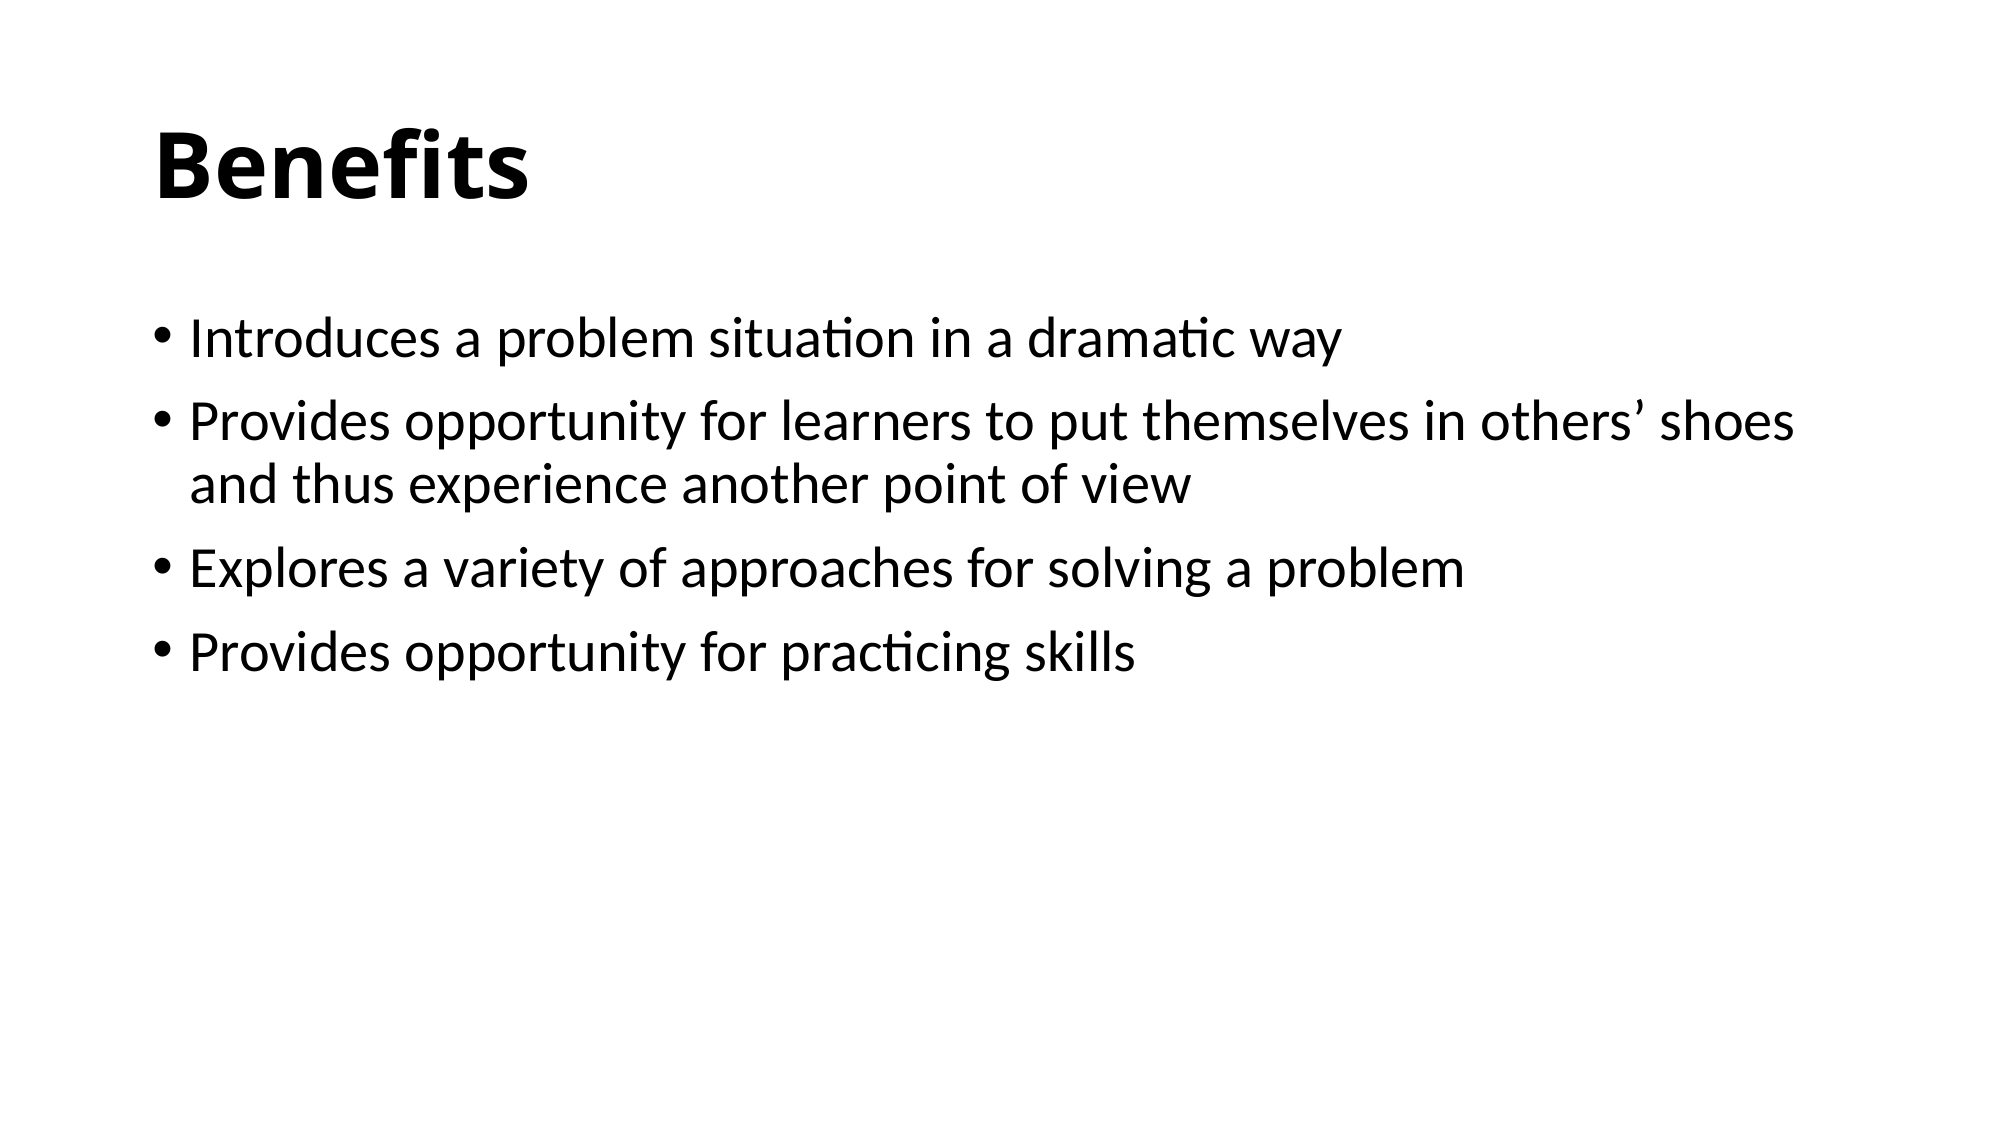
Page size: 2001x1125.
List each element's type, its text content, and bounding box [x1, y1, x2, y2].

list Introduces a problem situation in a dramatic way Provides opportunity for learners to put themselves in others’ shoes and thus experience another point of view Explores a variety of approaches for solving a problem Provides opportunity for practicing skills [137, 299, 1863, 1014]
title Benefits [137, 59, 1863, 278]
